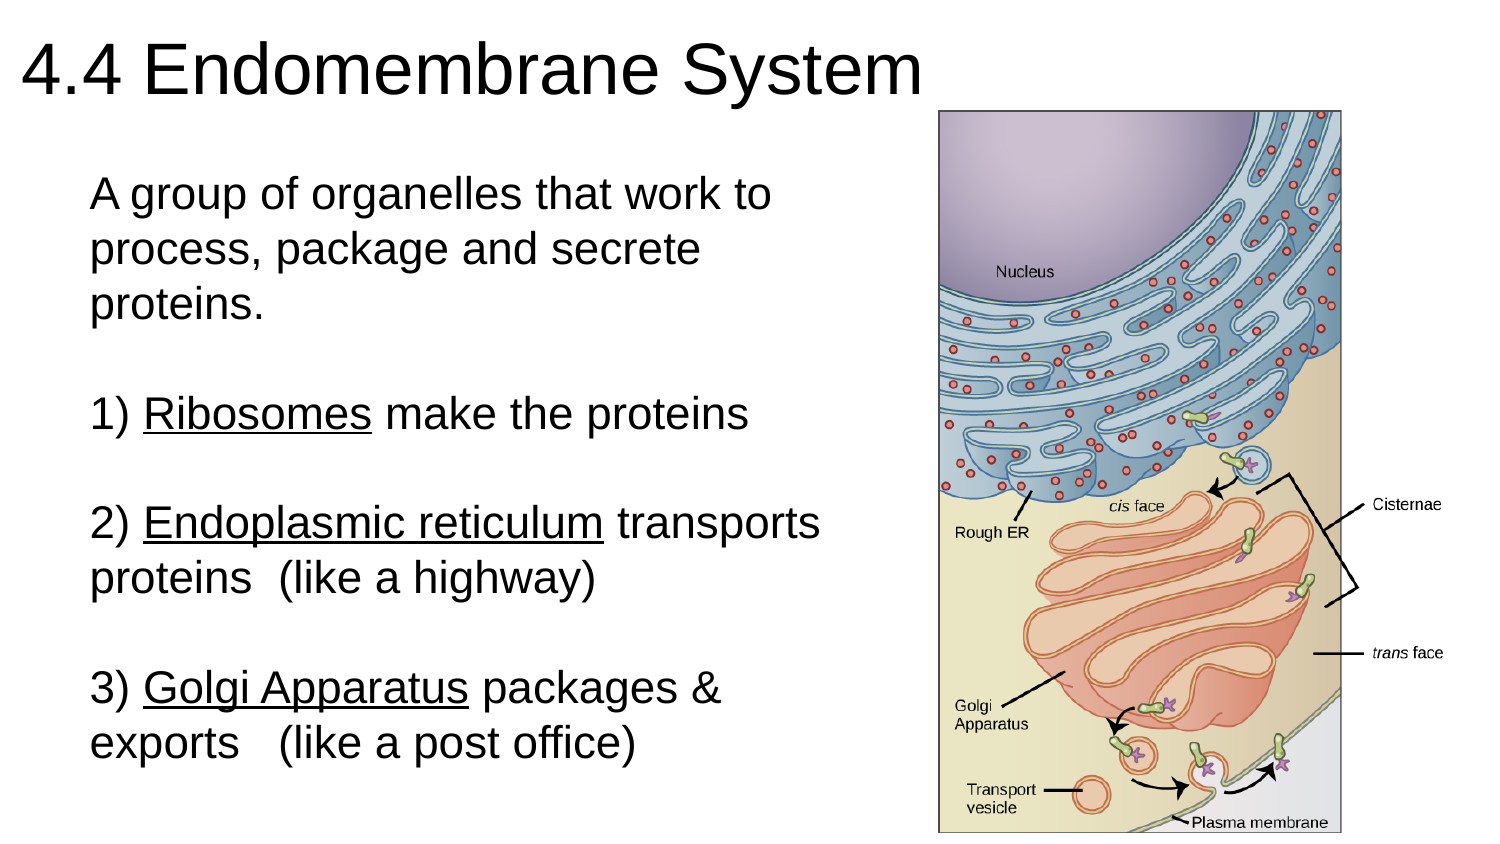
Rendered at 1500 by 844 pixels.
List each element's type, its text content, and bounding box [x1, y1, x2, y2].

title 4.4 Endomembrane System [9, 8, 1420, 111]
list A group of organelles that work to process, package and secrete proteins. 1) Ribosomes make the proteins 2) Endoplasmic reticulum transports proteins (like a highway) 3) Golgi Apparatus packages & exports (like a post office) [77, 150, 860, 808]
picture [938, 109, 1447, 834]
